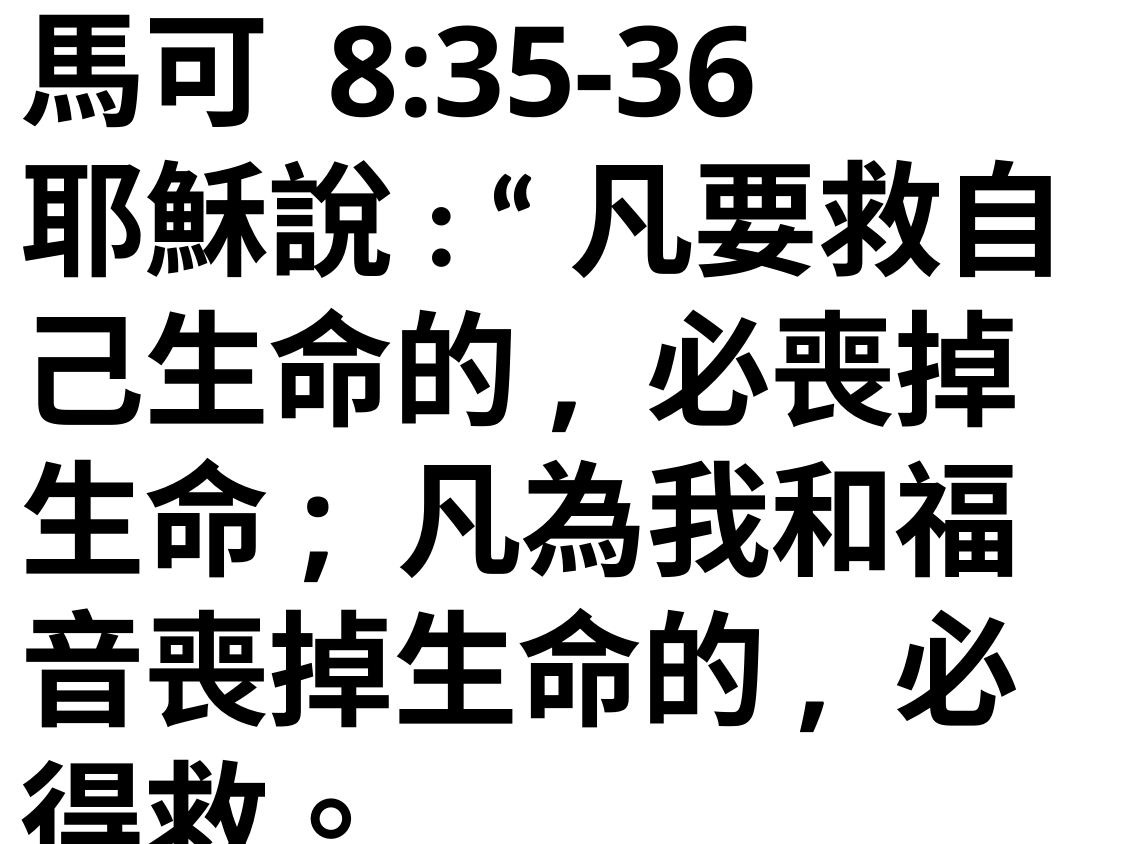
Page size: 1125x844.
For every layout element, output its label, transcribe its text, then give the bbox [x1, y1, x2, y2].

text_box 馬可 8:35-36 耶穌說: “凡要救自己生命的, 必喪掉生命; 凡為我和福音喪掉生命的, 必得救。 一個人賺得全世界，卻賠上自己的靈魂，有什麼好處呢？或者有什麼人可以用自己的靈魂換取什麼？” [5, 0, 1125, 844]
